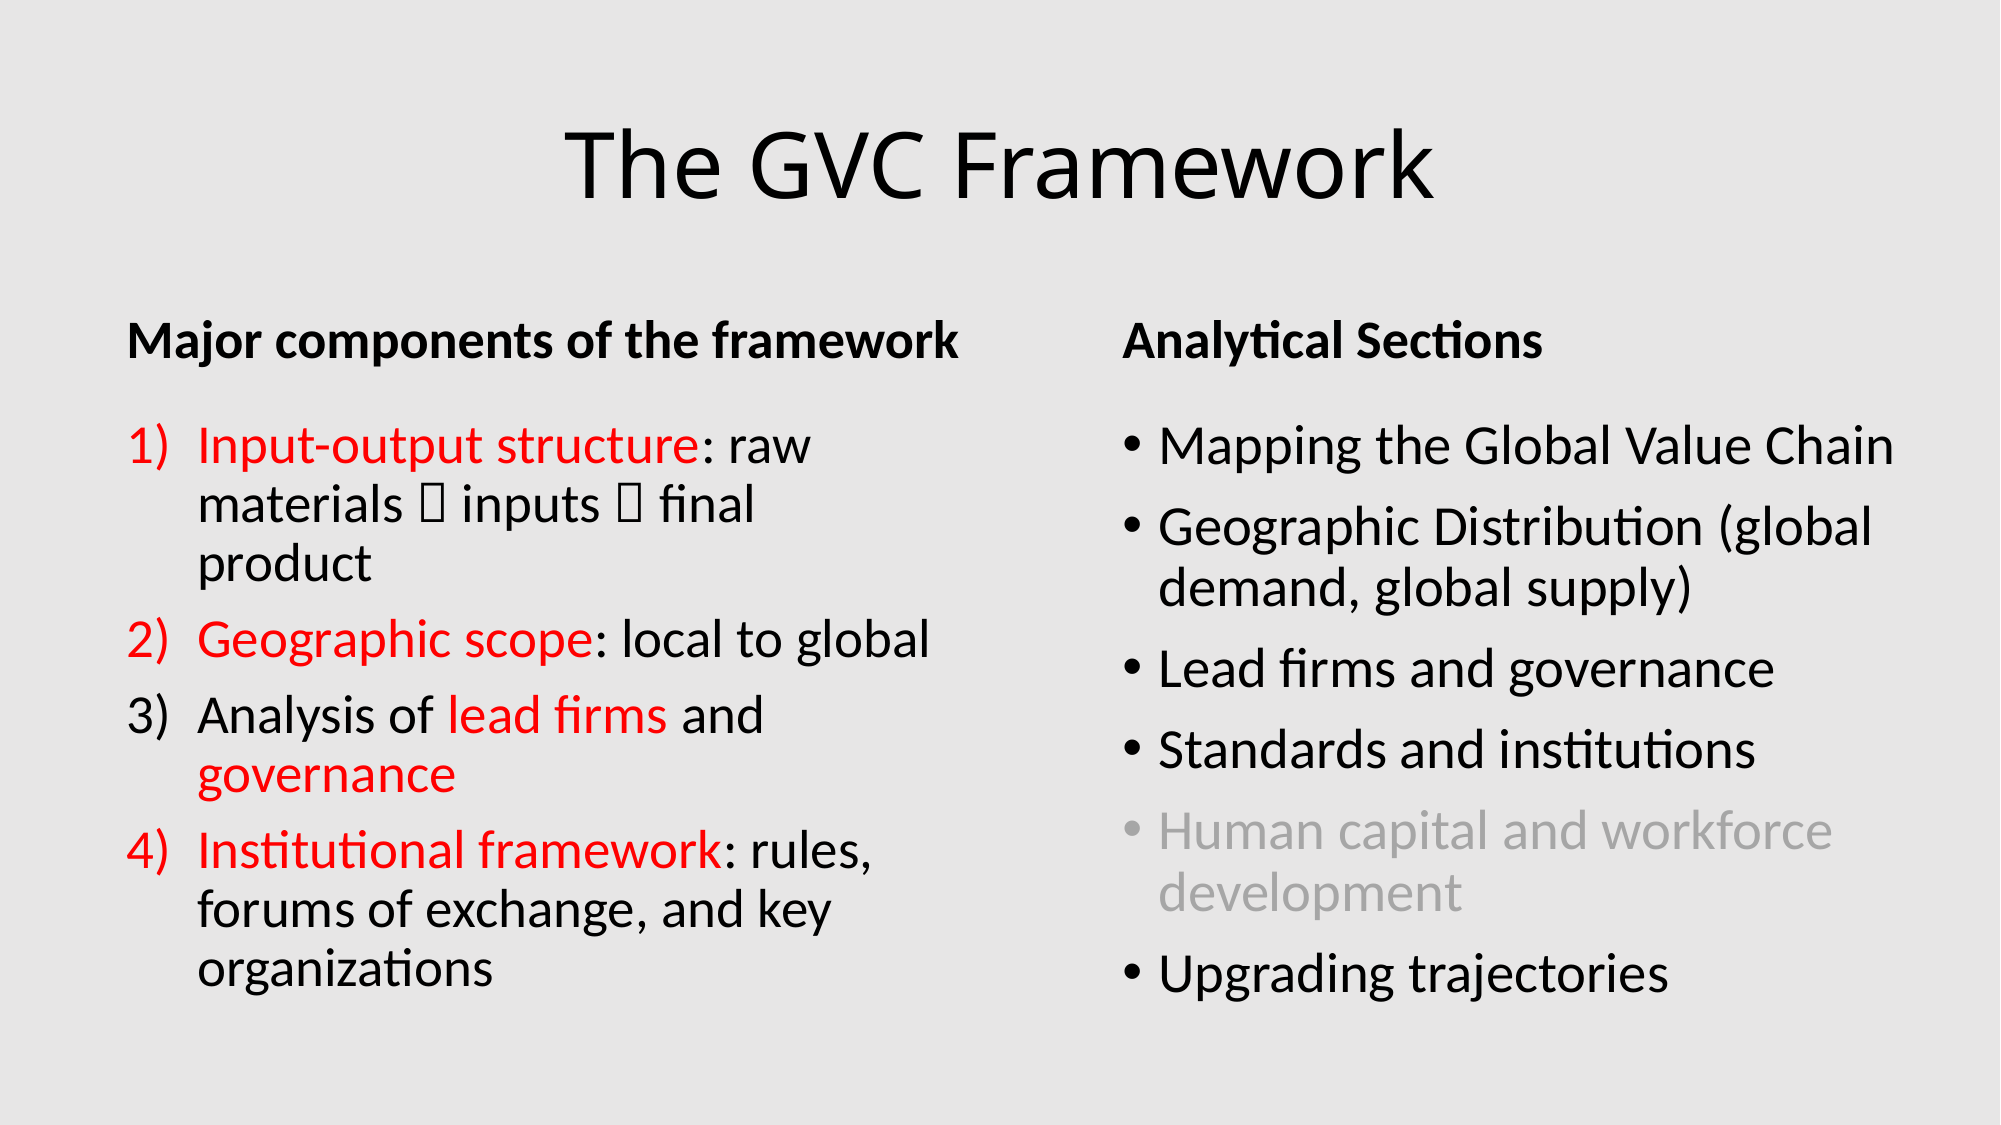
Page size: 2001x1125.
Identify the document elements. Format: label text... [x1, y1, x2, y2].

list Mapping the Global Value Chain Geographic Distribution (global demand, global supply) Lead firms and governance Standards and institutions Human capital and workforce development Upgrading trajectories [1107, 408, 1958, 1013]
list Major components of the framework [111, 273, 987, 409]
list Analytical Sections [1107, 273, 1958, 408]
title The GVC Framework [137, 59, 1863, 278]
list Input-output structure: raw materials  inputs  final product Geographic scope: local to global Analysis of lead firms and governance Institutional framework: rules, forums of exchange, and key organizations [111, 408, 958, 1013]
